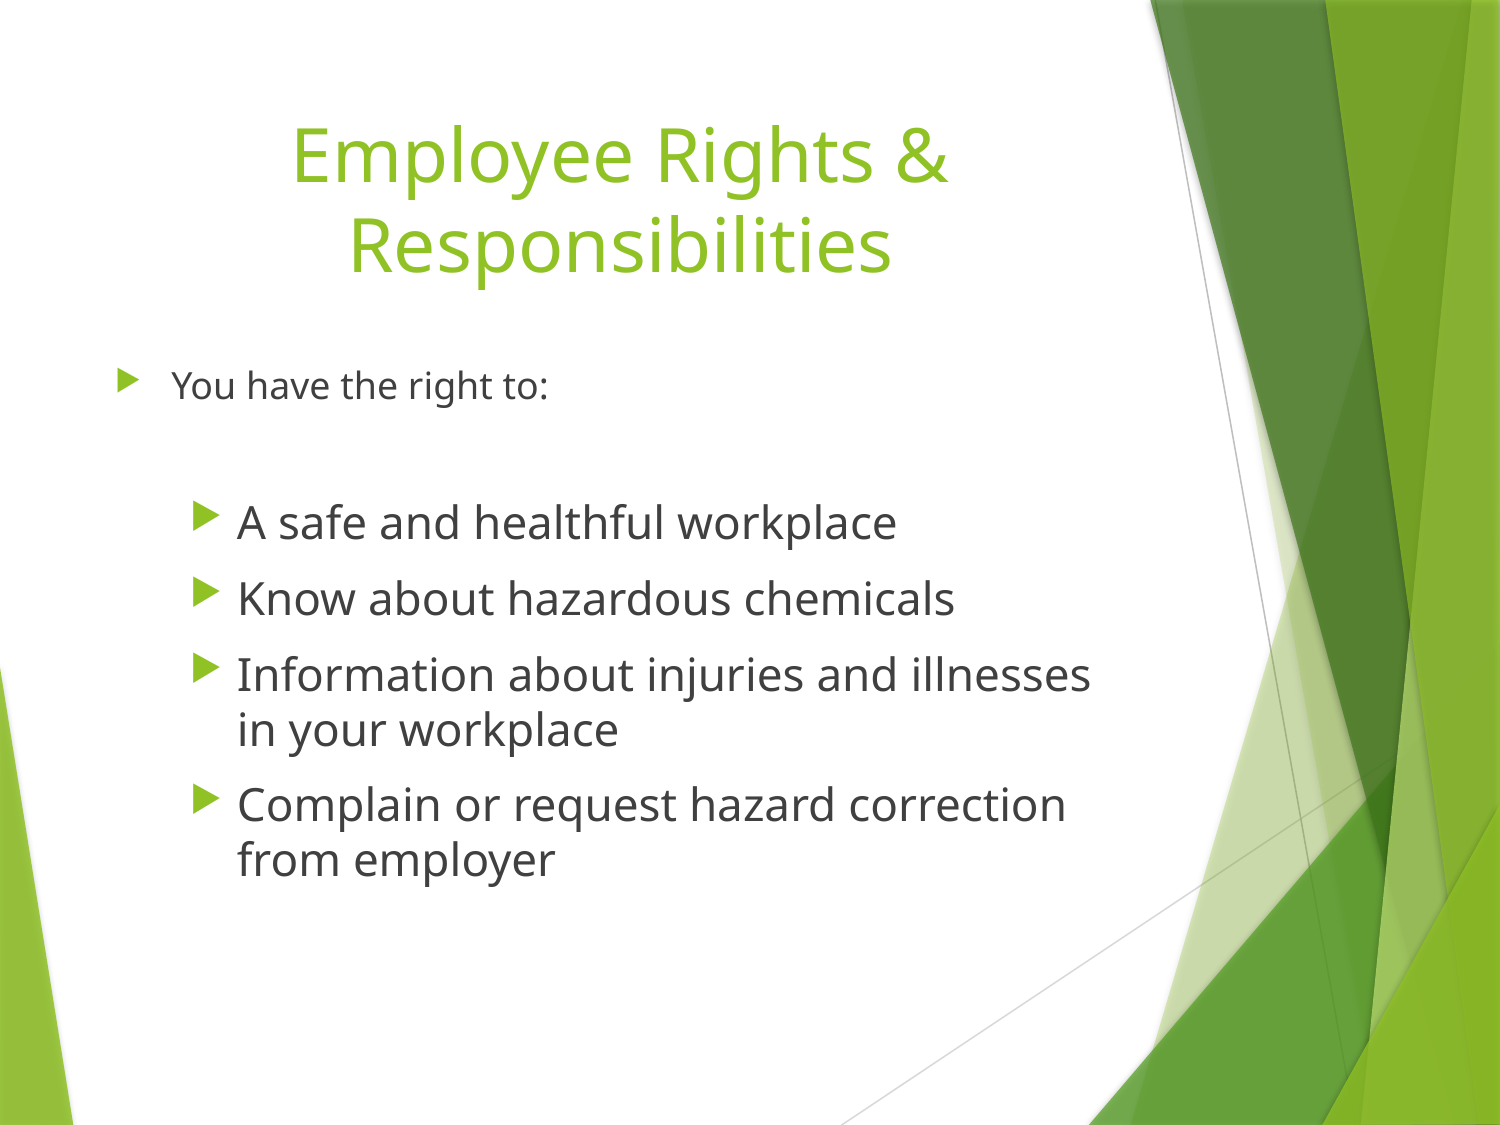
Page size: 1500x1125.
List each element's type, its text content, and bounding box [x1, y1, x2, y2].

title Employee Rights & Responsibilities [99, 99, 1142, 317]
list You have the right to: A safe and healthful workplace Know about hazardous chemicals Information about injuries and illnesses in your workplace Complain or request hazard correction from employer [99, 354, 1142, 992]
